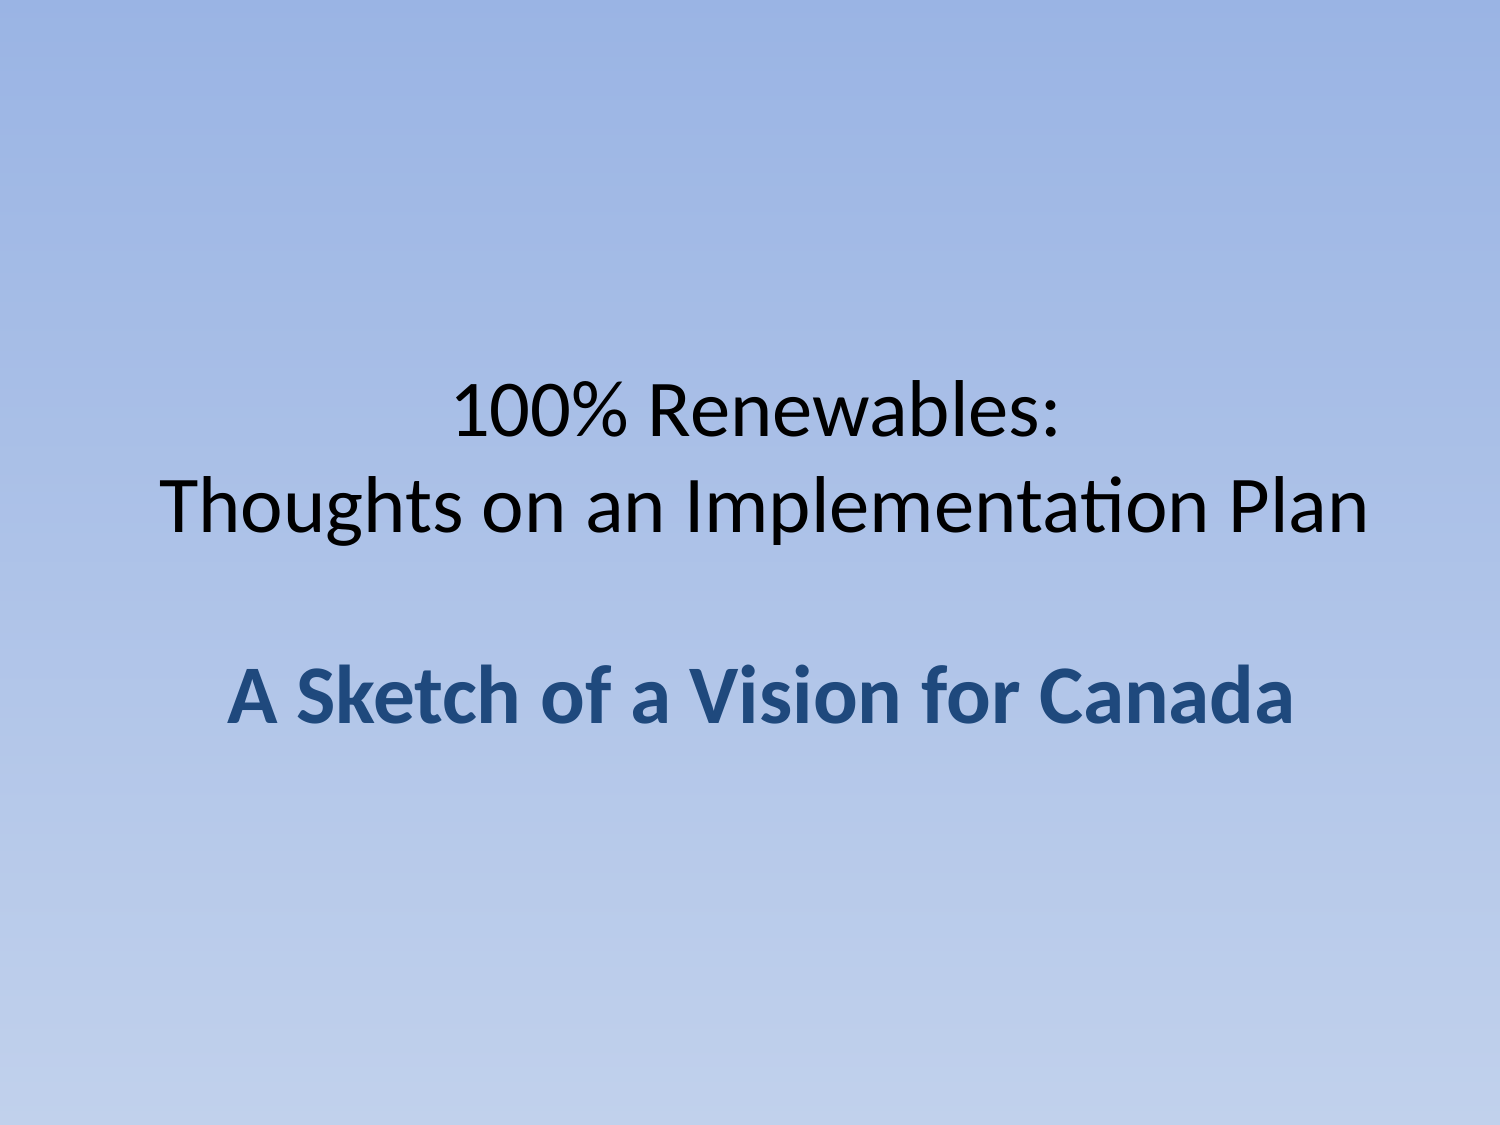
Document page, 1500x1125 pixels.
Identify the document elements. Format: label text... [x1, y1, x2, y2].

title 100% Renewables: Thoughts on an Implementation Plan [100, 316, 1430, 588]
subtitle A Sketch of a Vision for Canada [199, 632, 1325, 867]
